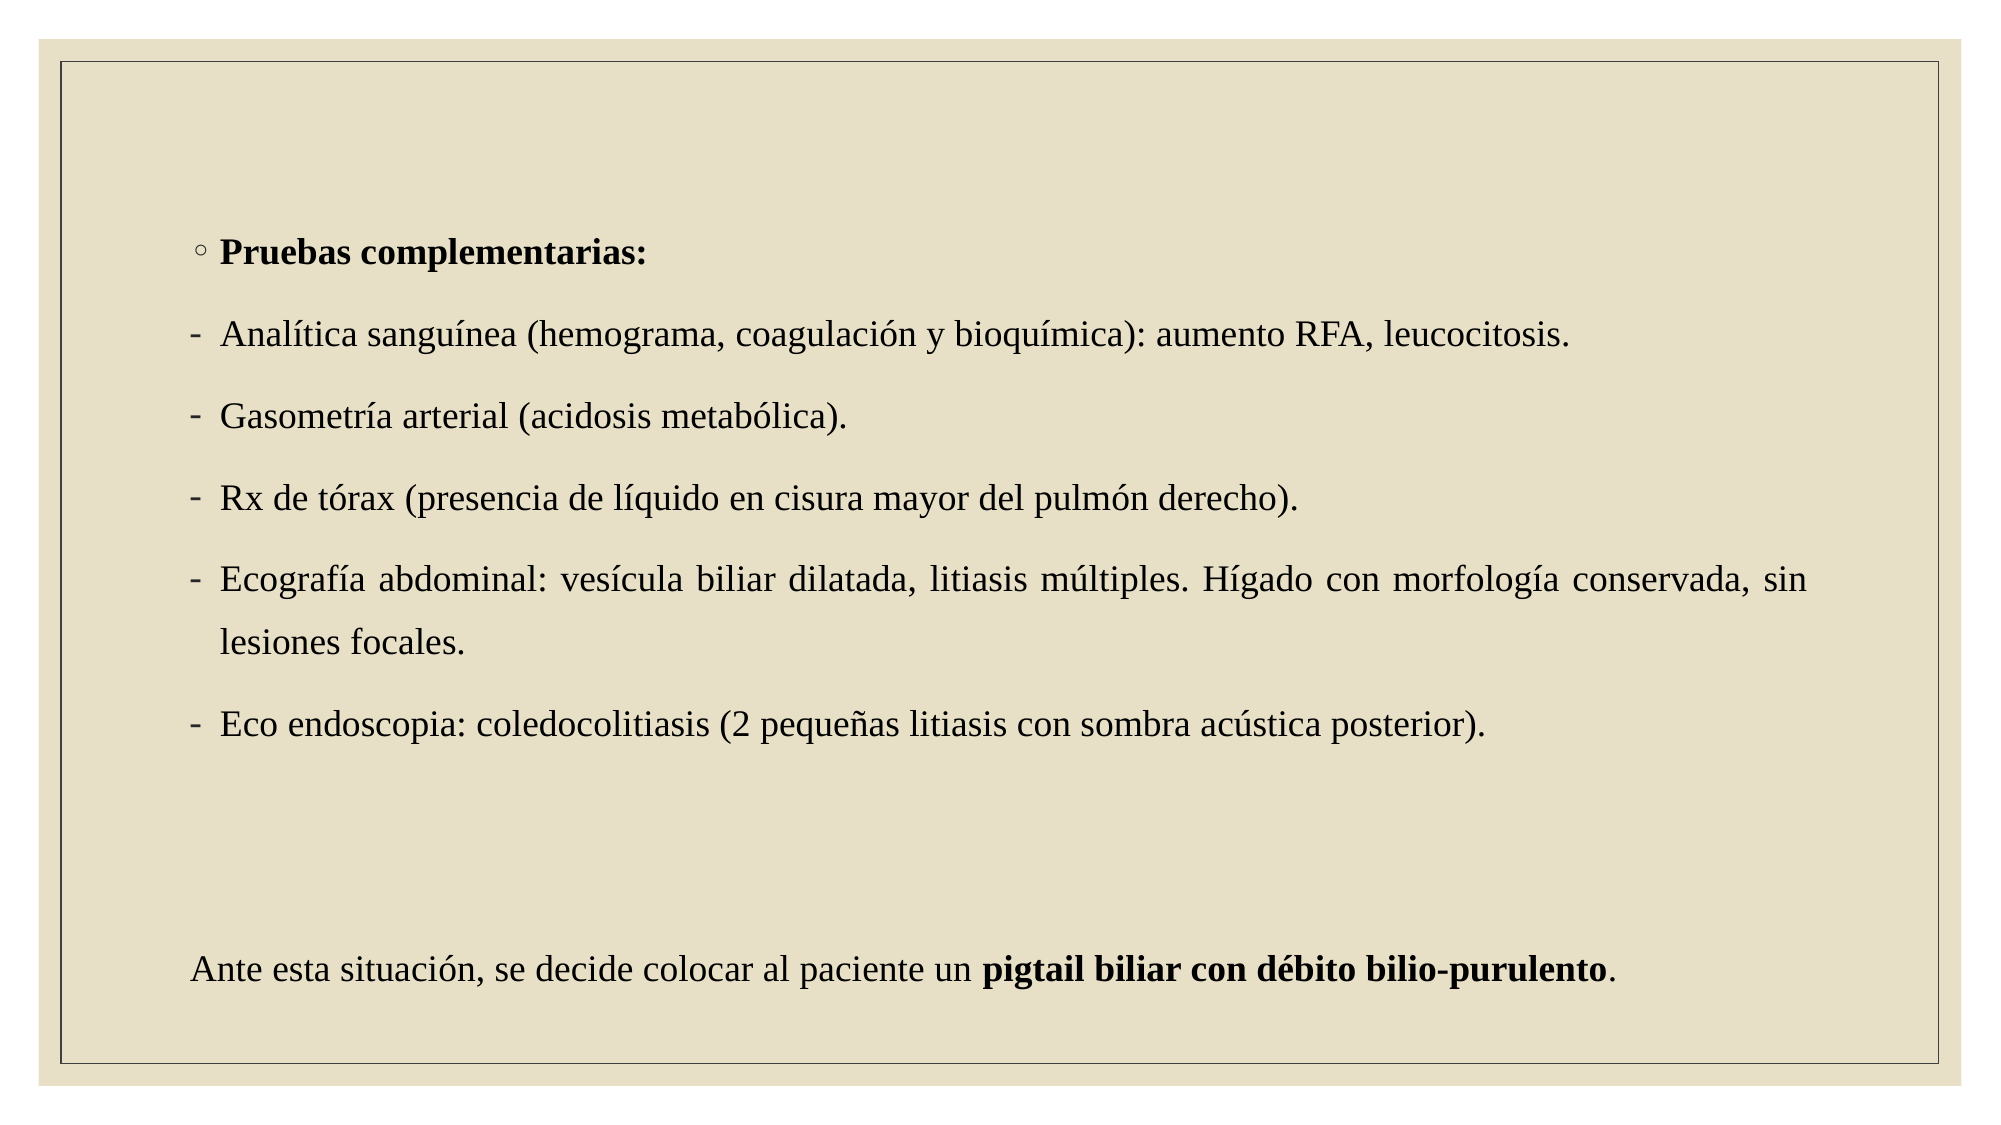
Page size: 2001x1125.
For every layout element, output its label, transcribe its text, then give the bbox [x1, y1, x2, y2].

list Pruebas complementarias: Analítica sanguínea (hemograma, coagulación y bioquímica): aumento RFA, leucocitosis. Gasometría arterial (acidosis metabólica). Rx de tórax (presencia de líquido en cisura mayor del pulmón derecho). Ecografía abdominal: vesícula biliar dilatada, litiasis múltiples. Hígado con morfología conservada, sin lesiones focales. Eco endoscopia: coledocolitiasis (2 pequeñas litiasis con sombra acústica posterior). Ante esta situación, se decide colocar al paciente un pigtail biliar con débito bilio-purulento. [174, 201, 1825, 1060]
